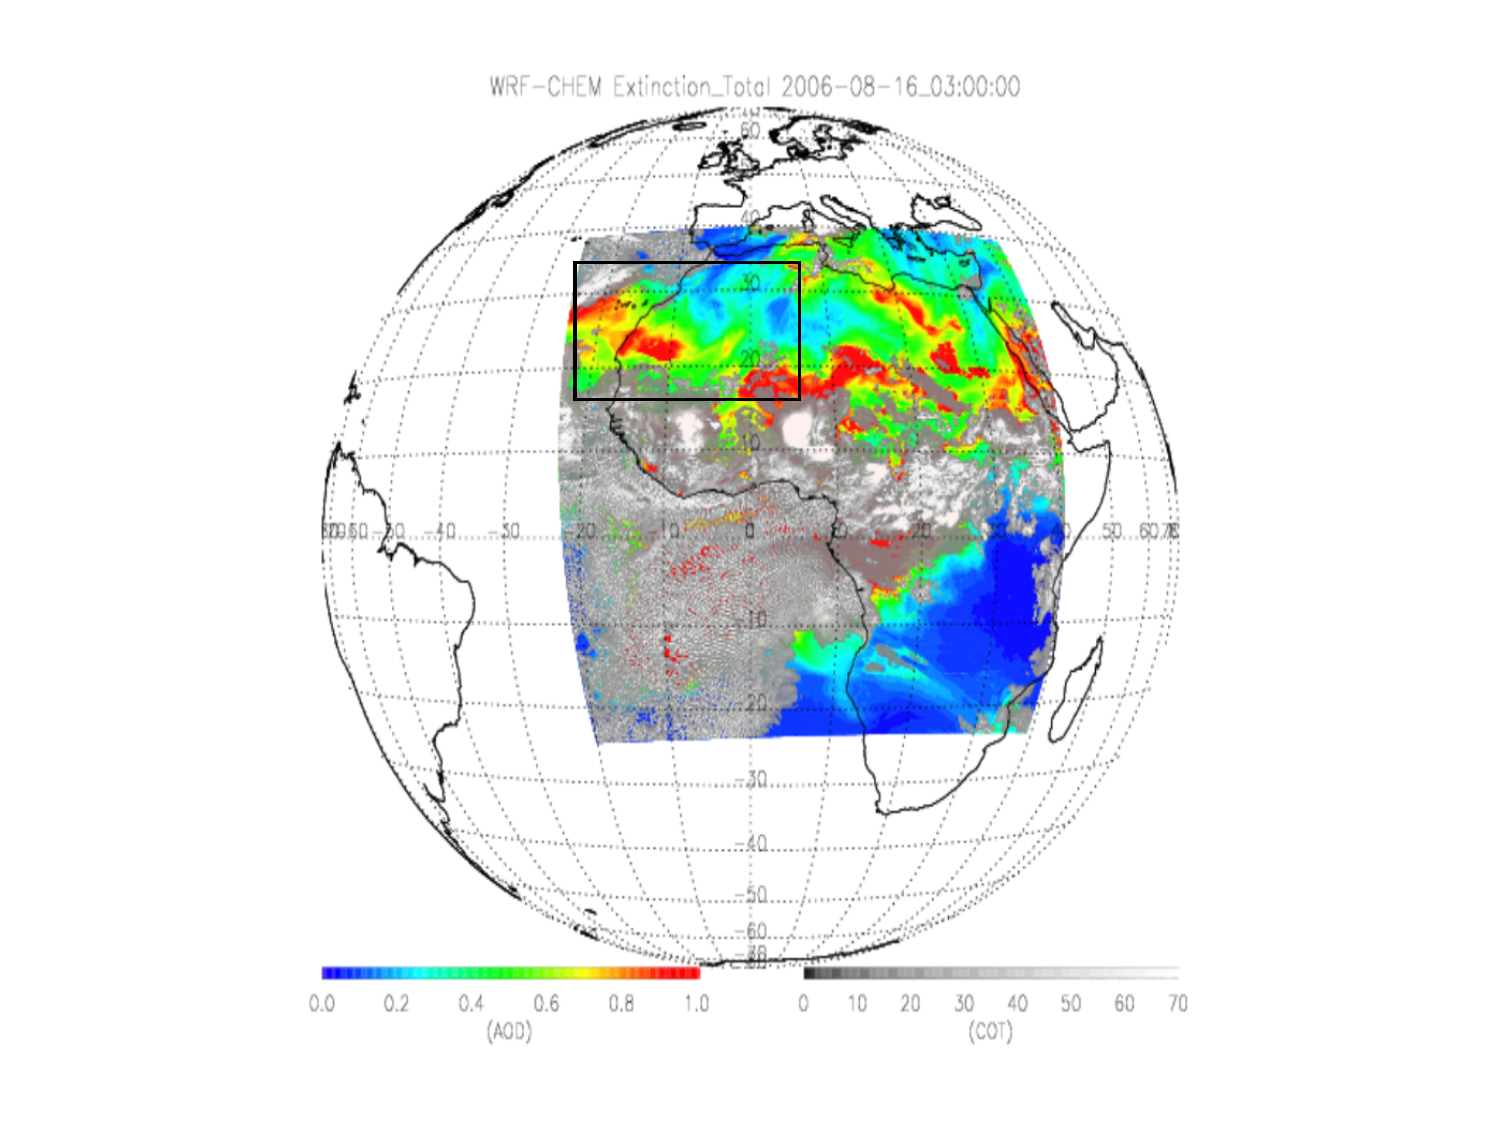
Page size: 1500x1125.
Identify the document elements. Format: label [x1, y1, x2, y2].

picture [212, 2, 1288, 1074]
